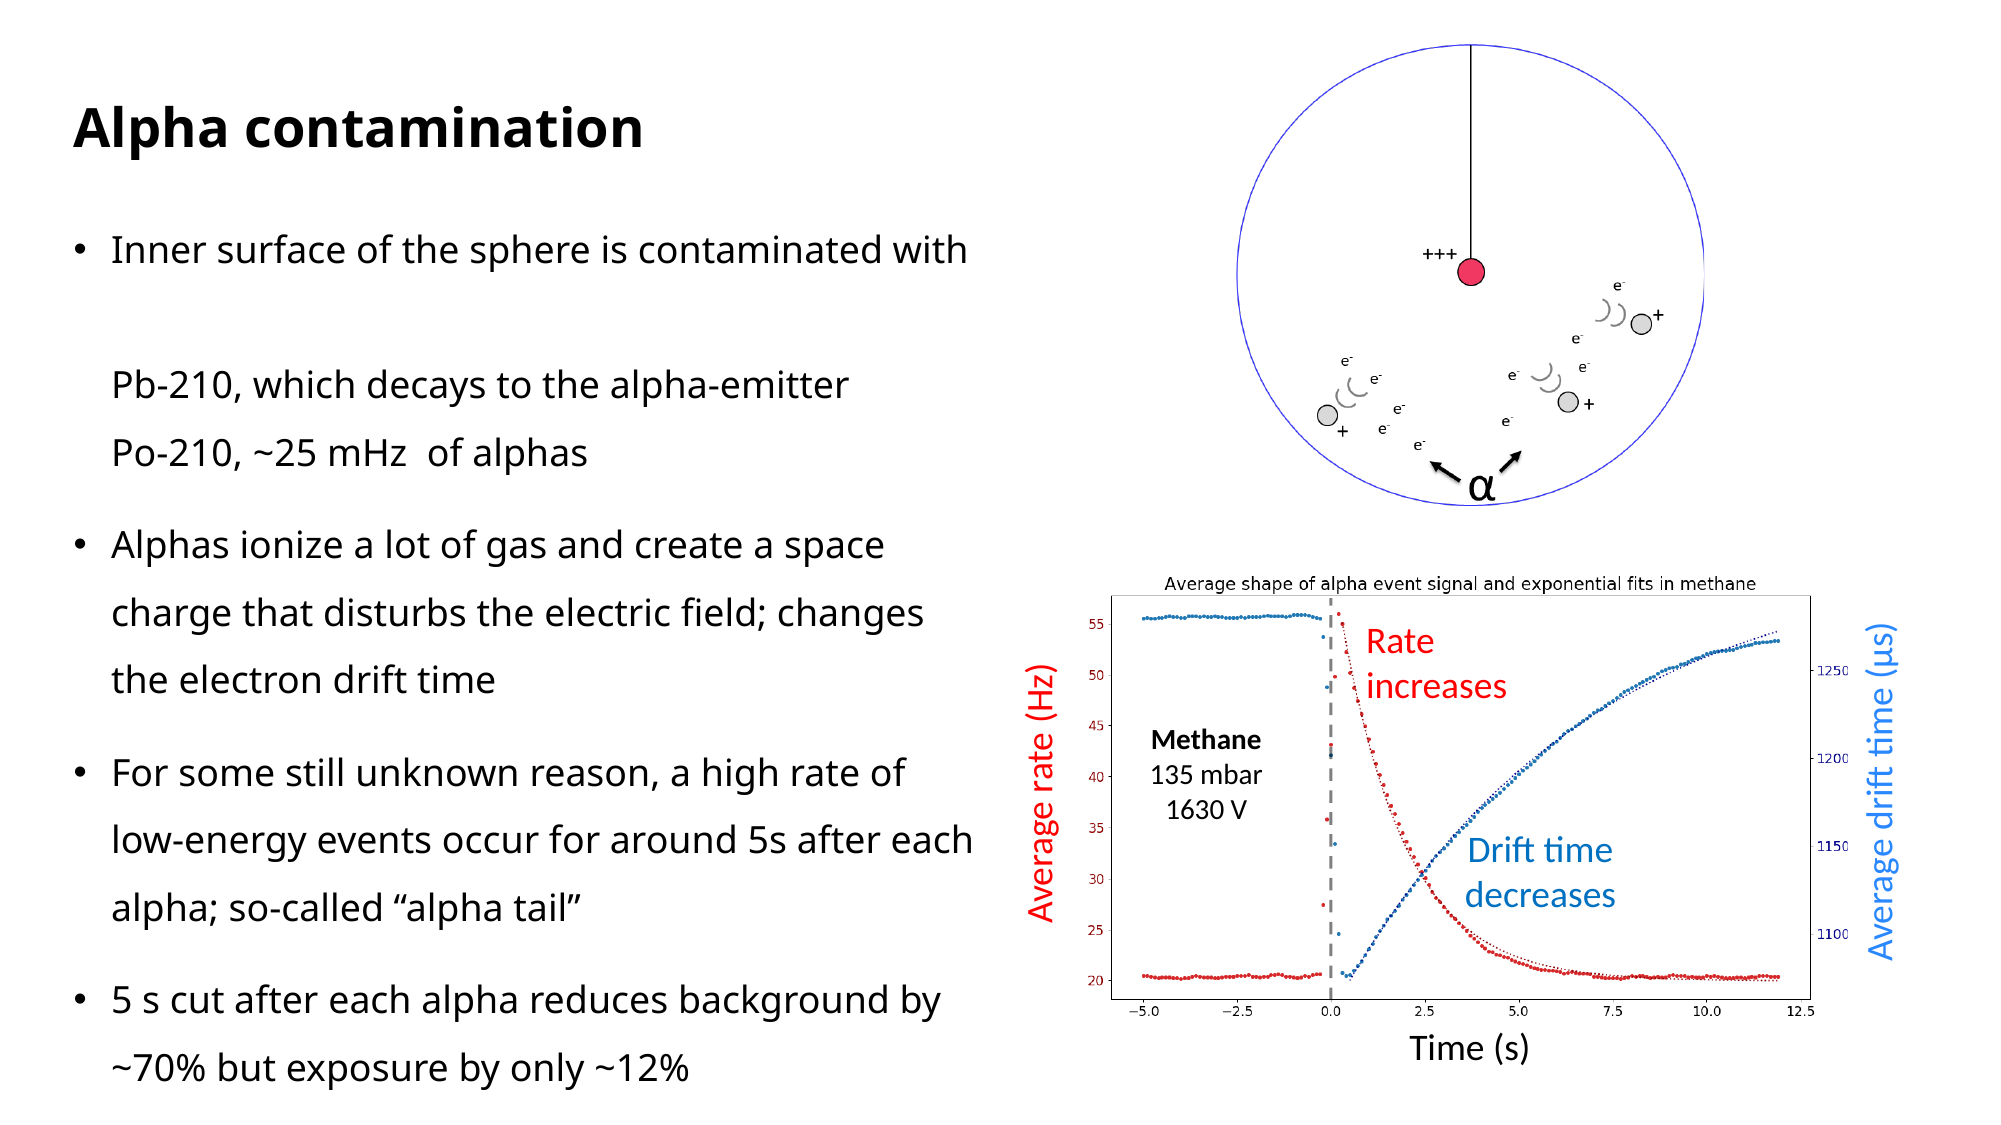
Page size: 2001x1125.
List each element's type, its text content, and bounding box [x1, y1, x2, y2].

text_box Average drift time (μs) [1882, 616, 1924, 977]
text_box Alpha contamination [58, 93, 945, 196]
text_box Inner surface of the sphere is contaminated with Pb-210, which decays to the alpha-emitter Po-210, ~25 mHz of alphas Alphas ionize a lot of gas and create a space charge that disturbs the electric field; changes the electron drift time For some still unknown reason, a high rate of low-energy events occur for around 5s after each alpha; so-called “alpha tail” 5 s cut after each alpha reduces background by ~70% but exposure by only ~12% [58, 196, 994, 1002]
text_box Average rate (Hz) [1007, 659, 1059, 939]
picture [1236, 44, 1705, 515]
text_box Time (s) [1394, 1047, 1546, 1076]
picture [1059, 566, 1882, 1047]
